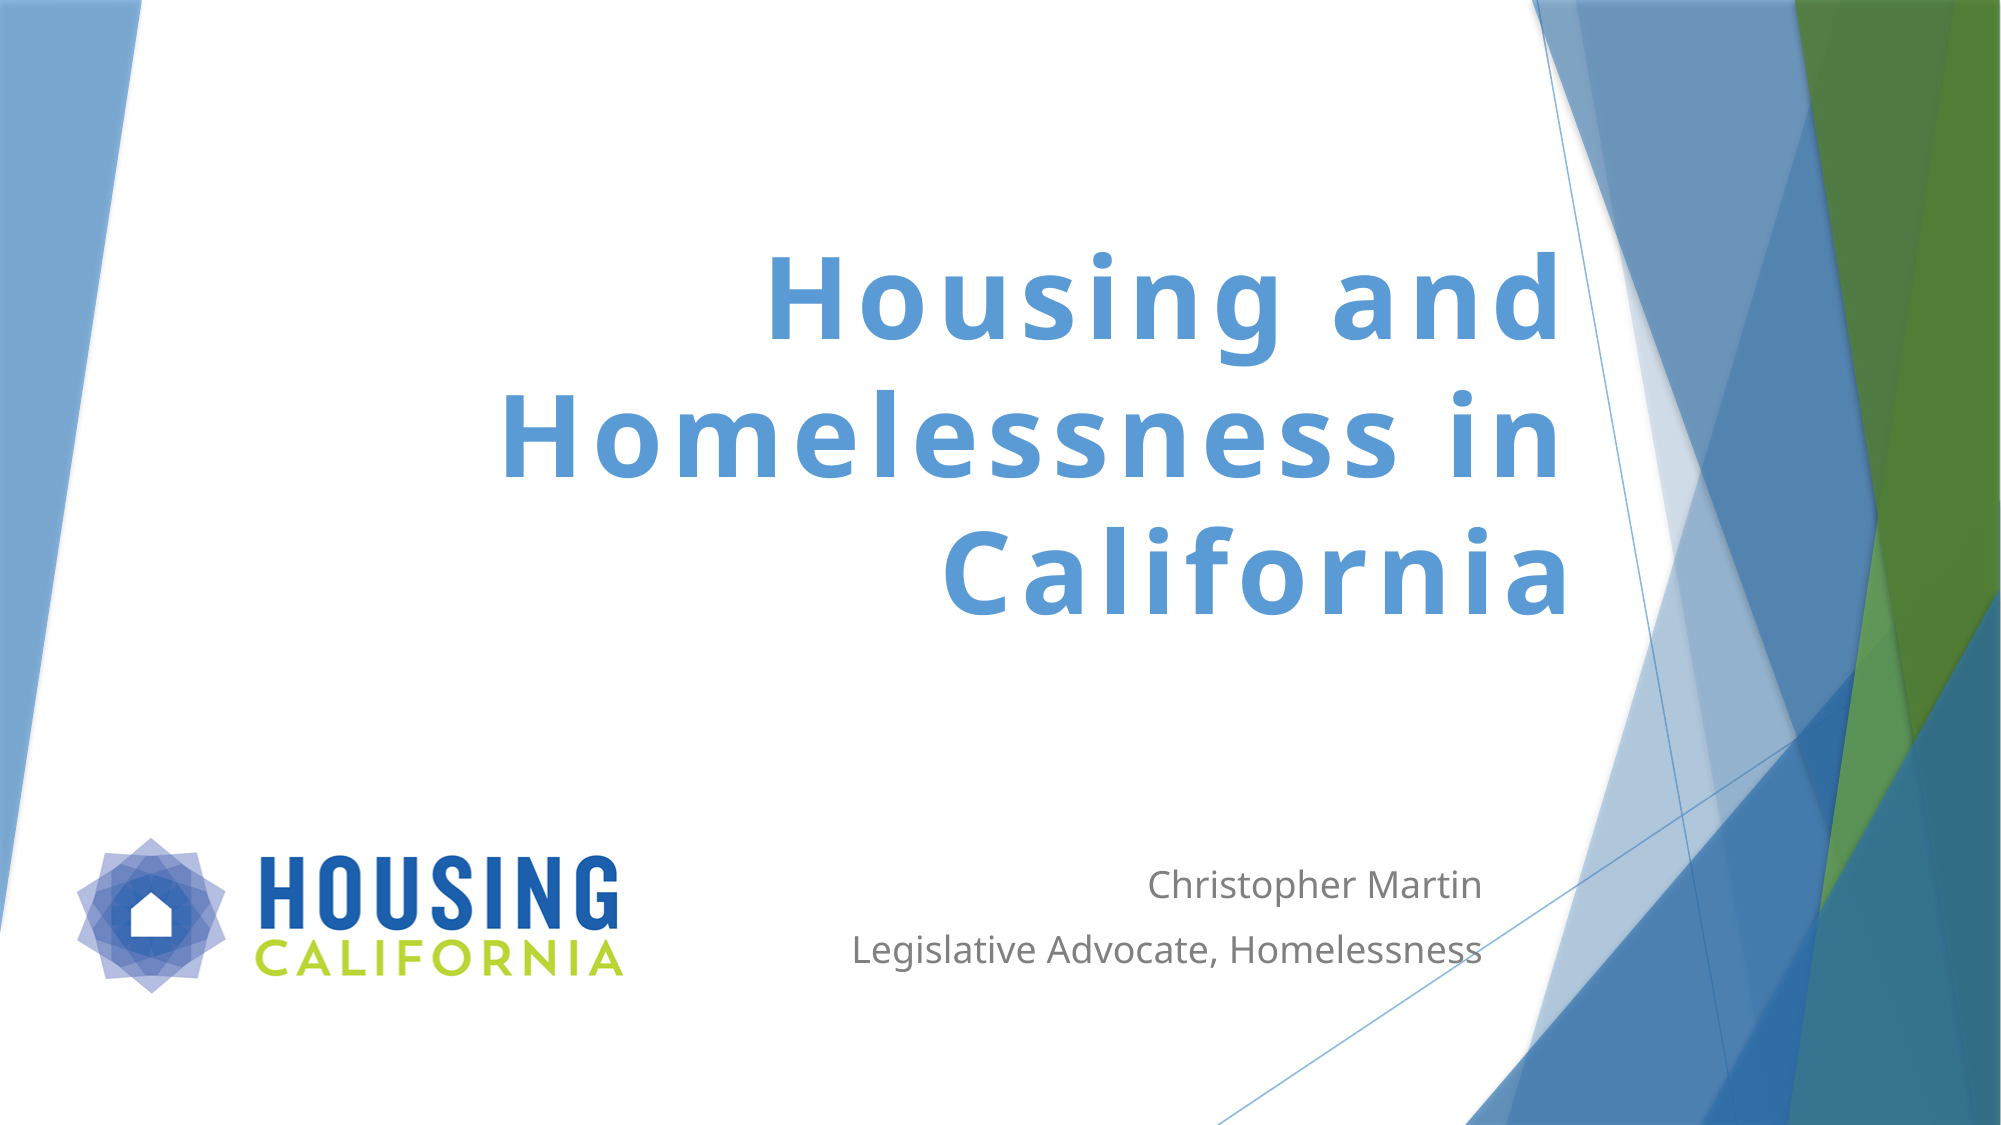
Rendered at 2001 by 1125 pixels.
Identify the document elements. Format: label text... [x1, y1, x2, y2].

subtitle Christopher Martin Legislative Advocate, Homelessness [636, 853, 1499, 1004]
picture [68, 829, 632, 1004]
title Housing and Homelessness in California [167, 79, 1589, 646]
